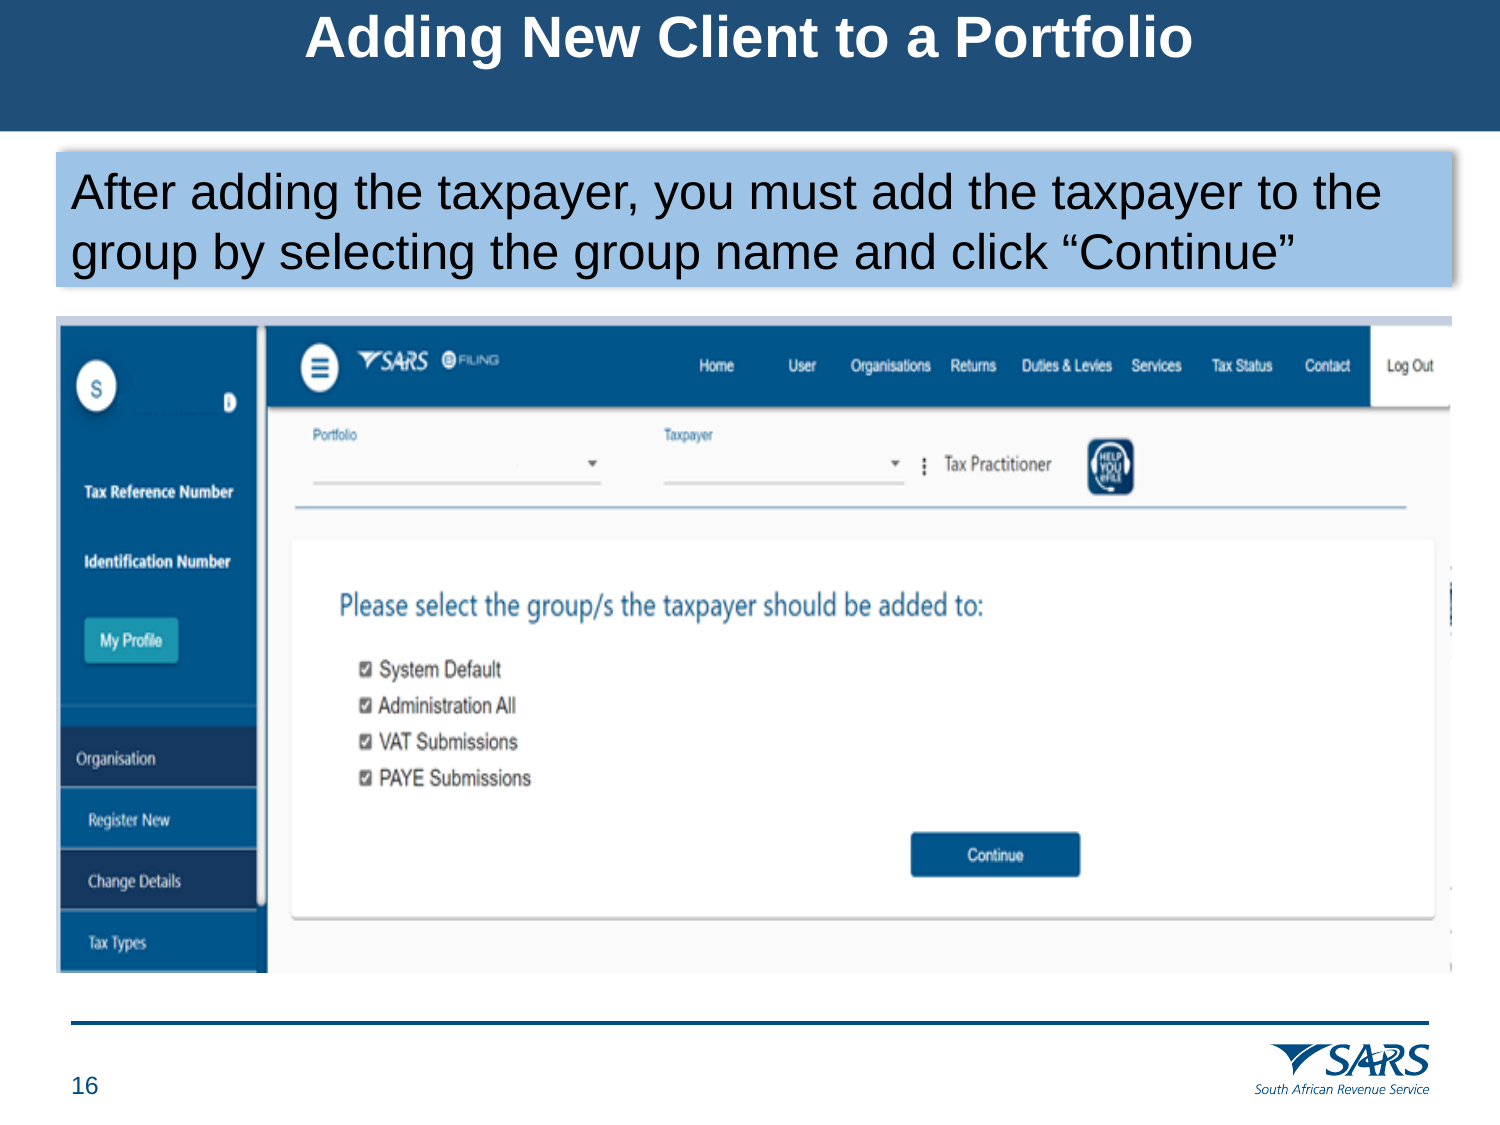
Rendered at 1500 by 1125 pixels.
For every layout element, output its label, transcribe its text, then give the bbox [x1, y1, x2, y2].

title Adding New Client to a Portfolio [0, 0, 1500, 132]
slide_number 15 [56, 1054, 126, 1115]
text_box After adding the taxpayer, you must add the taxpayer to the group by selecting the group name and click “Continue” [56, 152, 1452, 287]
list [22, 152, 1400, 1034]
picture [56, 316, 1452, 973]
